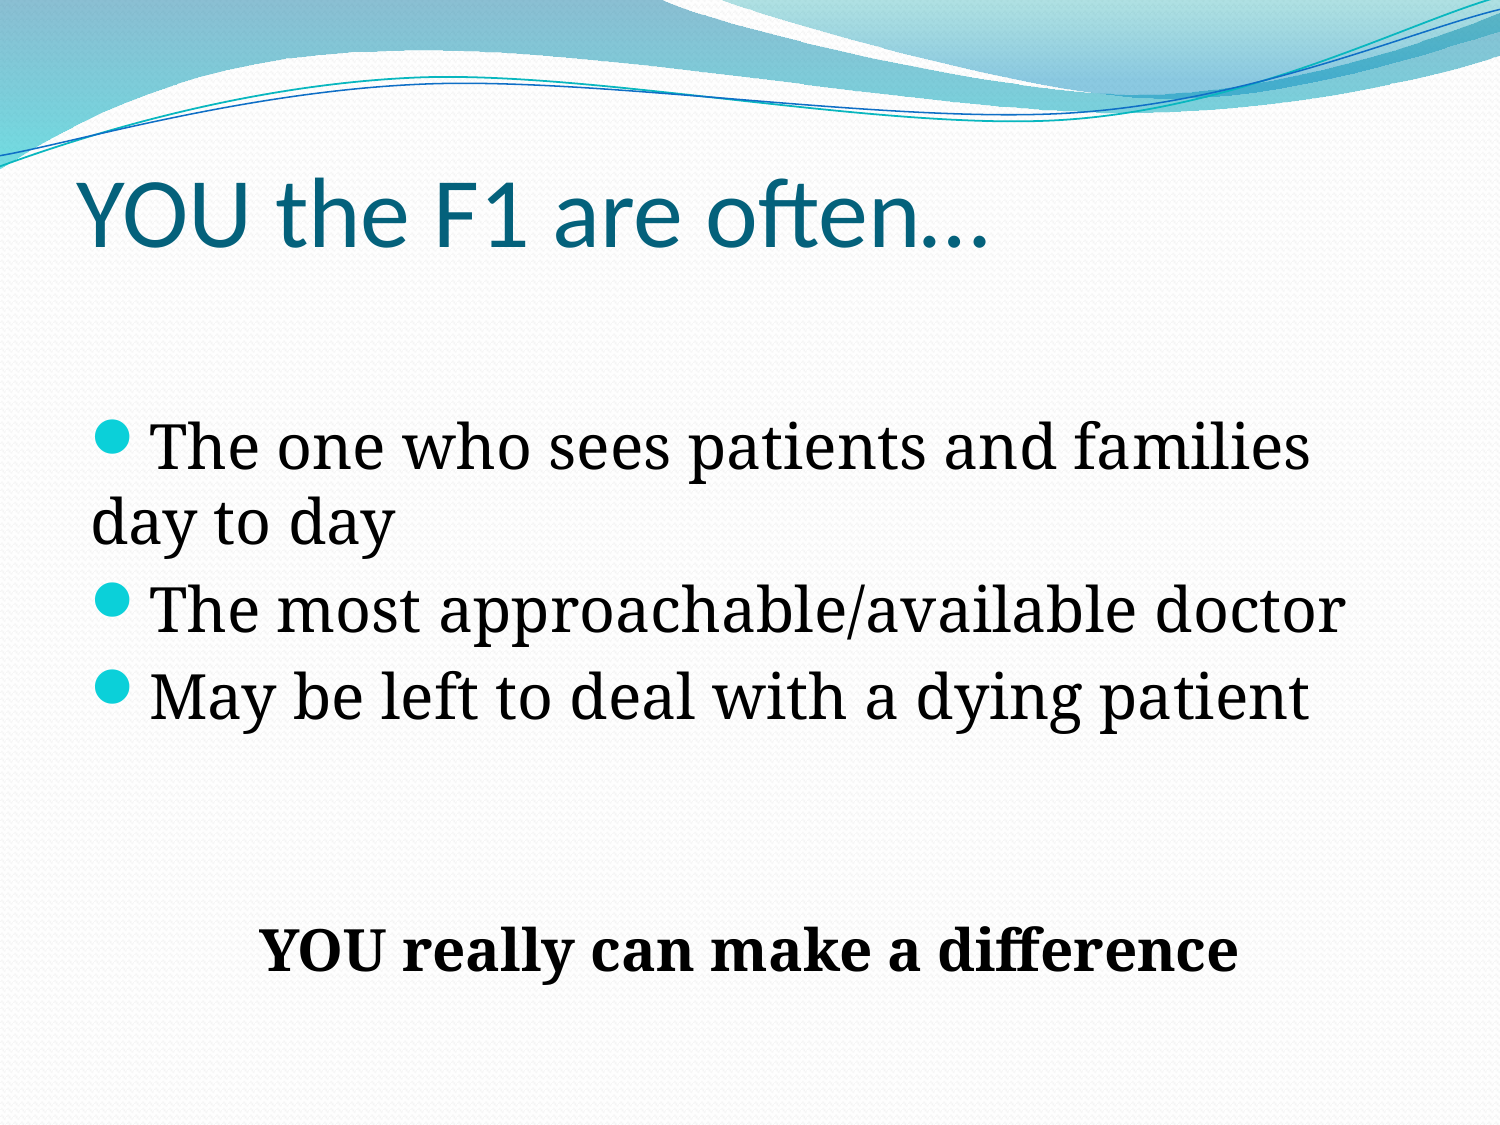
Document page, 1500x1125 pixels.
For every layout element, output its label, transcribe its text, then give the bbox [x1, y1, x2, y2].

title YOU the F1 are often… [76, 113, 1428, 268]
list The one who sees patients and families day to day The most approachable/available doctor May be left to deal with a dying patient YOU really can make a difference [74, 317, 1426, 1038]
